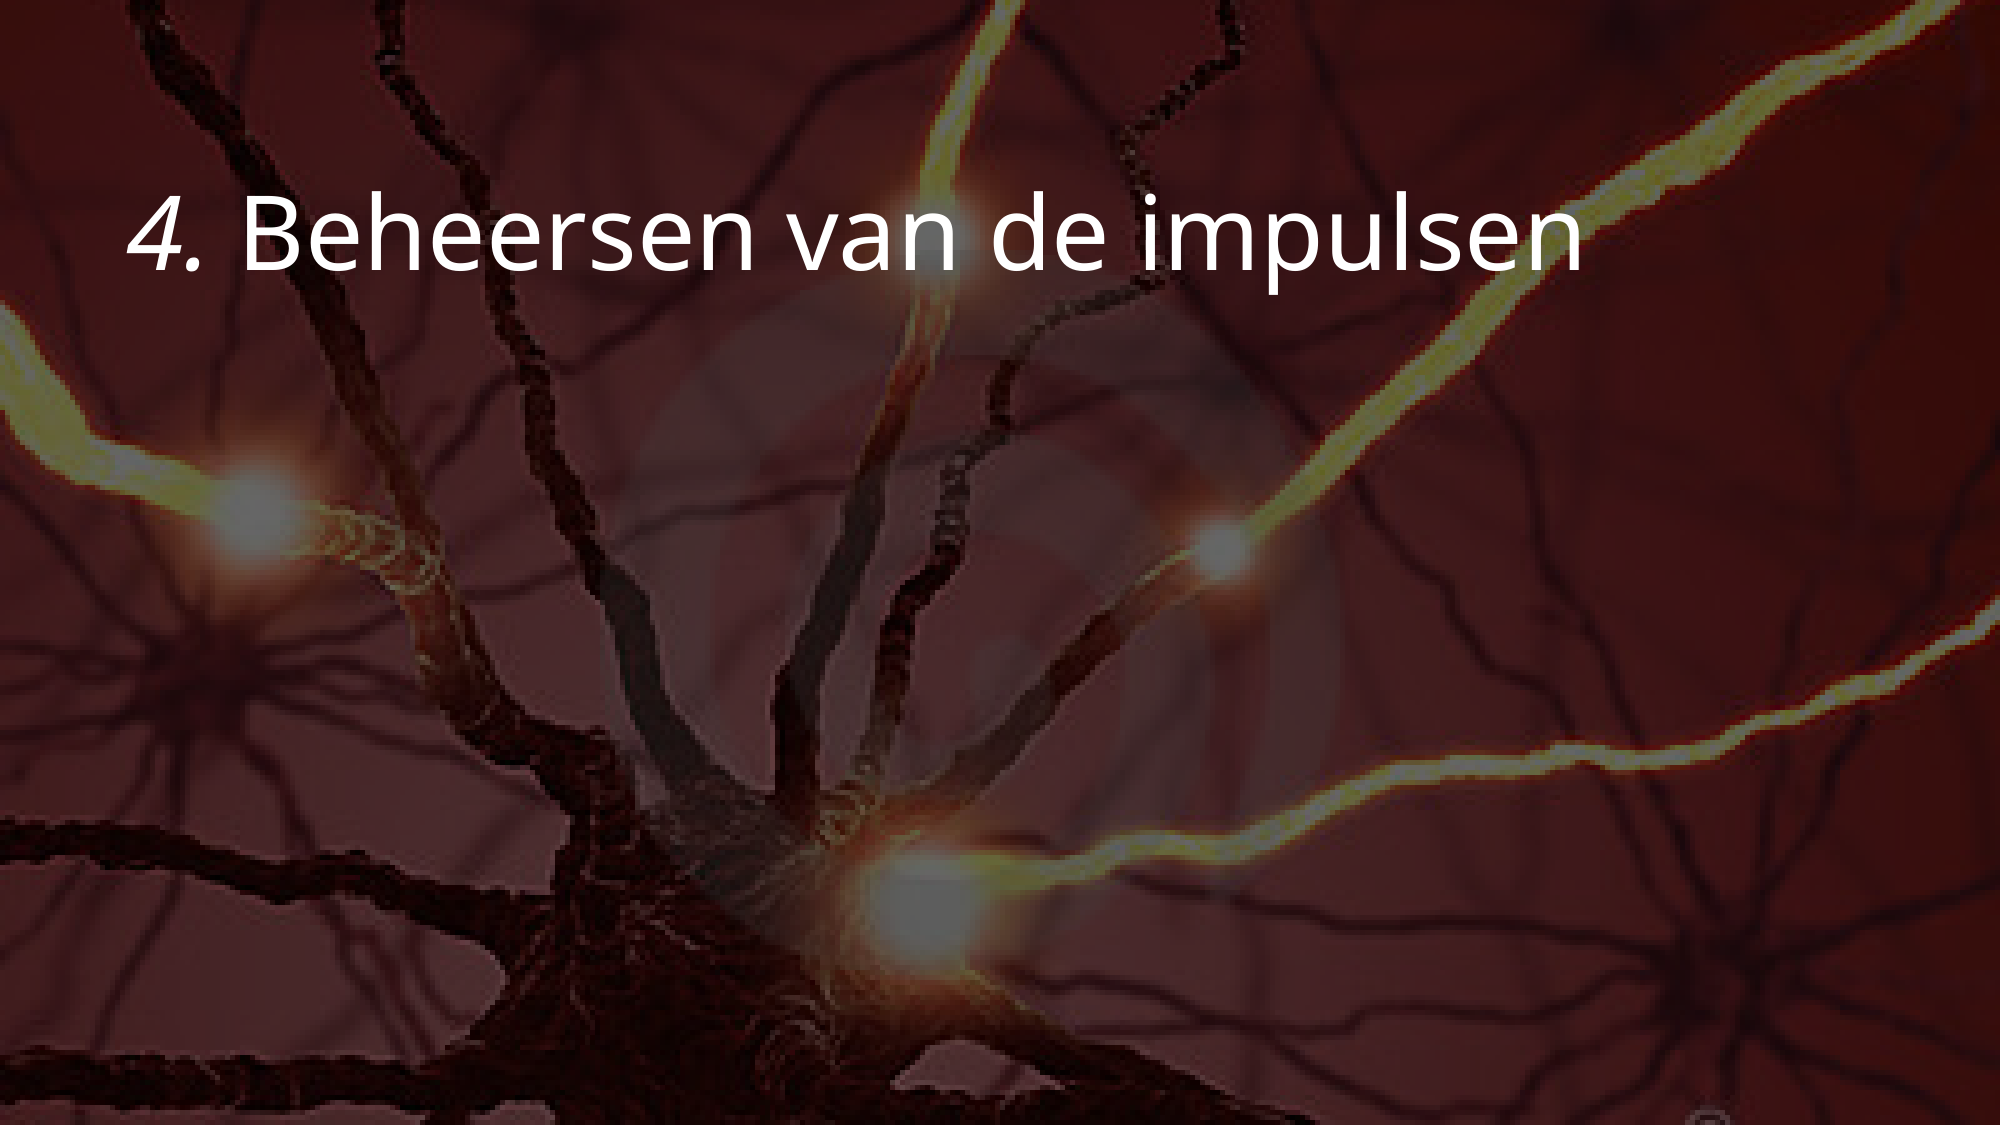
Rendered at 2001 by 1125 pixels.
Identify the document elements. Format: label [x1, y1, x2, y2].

list [0, 0, 2000, 1125]
